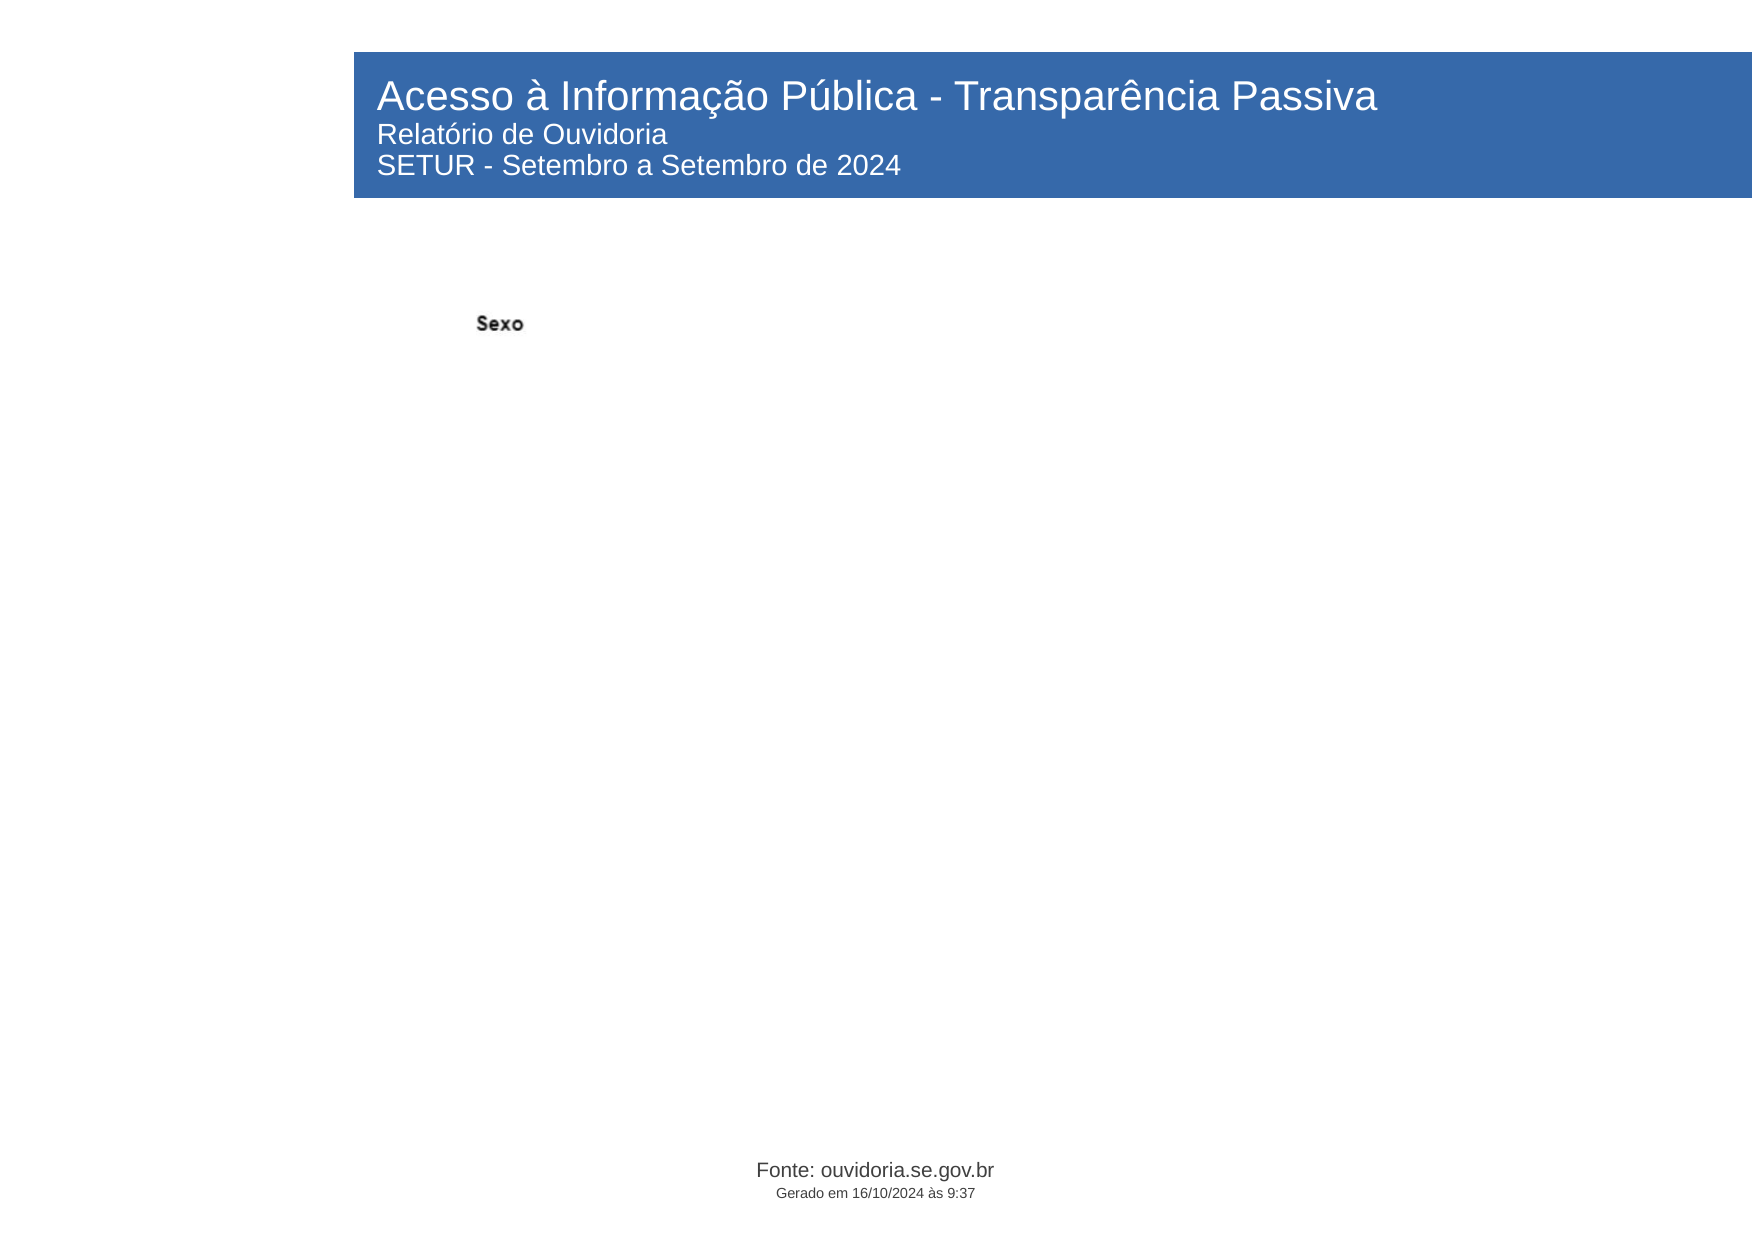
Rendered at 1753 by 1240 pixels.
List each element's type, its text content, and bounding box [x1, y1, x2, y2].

text_box Acesso à Informação Pública - Transparência Passiva Relatório de Ouvidoria SETUR - Setembro a Setembro de 2024 [376, 72, 1403, 182]
text_box [226, 211, 1527, 1028]
text_box Fonte: ouvidoria.se.gov.br Gerado em 16/10/2024 às 9:37 [756, 1158, 1023, 1202]
text_box [354, 52, 1752, 198]
